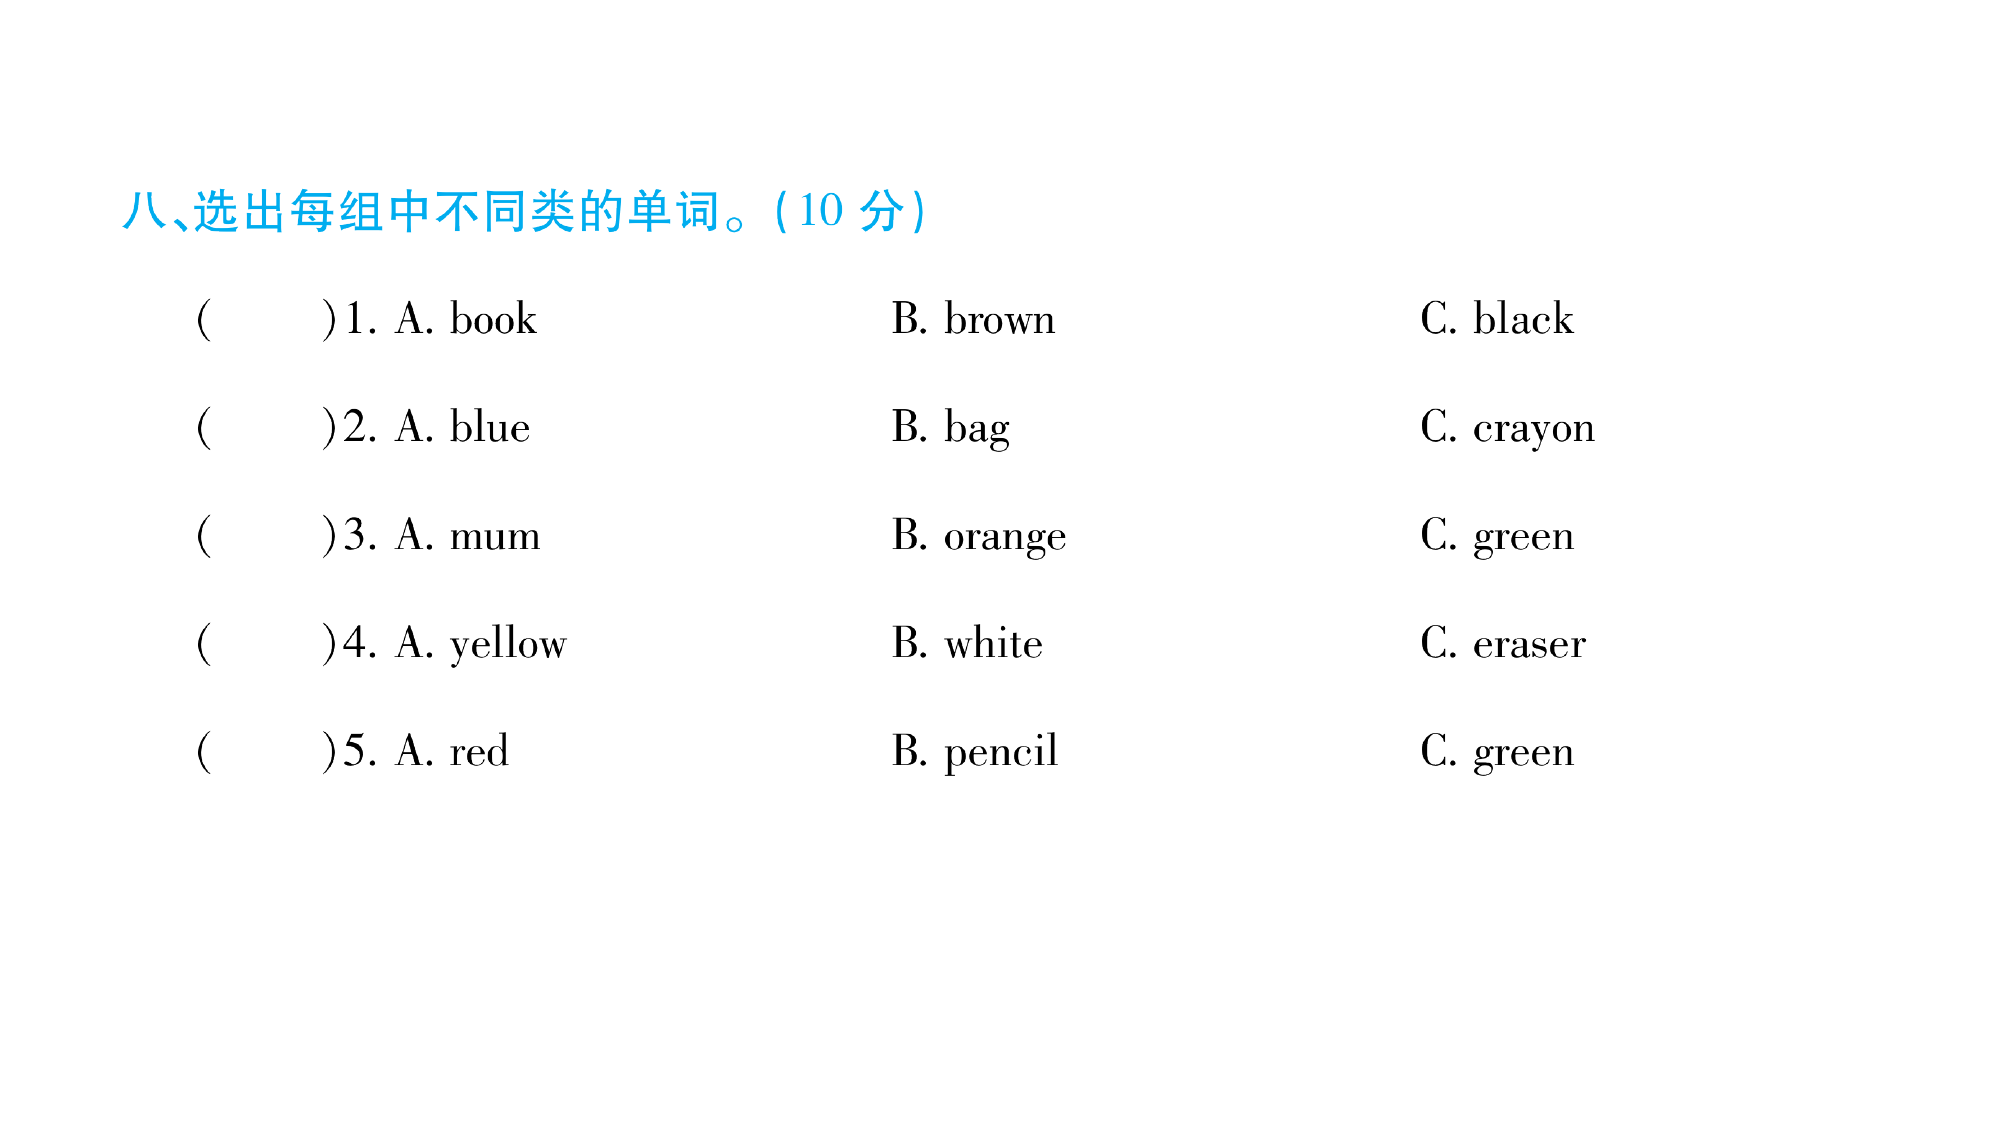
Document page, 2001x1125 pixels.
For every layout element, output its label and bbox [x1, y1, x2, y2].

picture [118, 177, 2000, 811]
